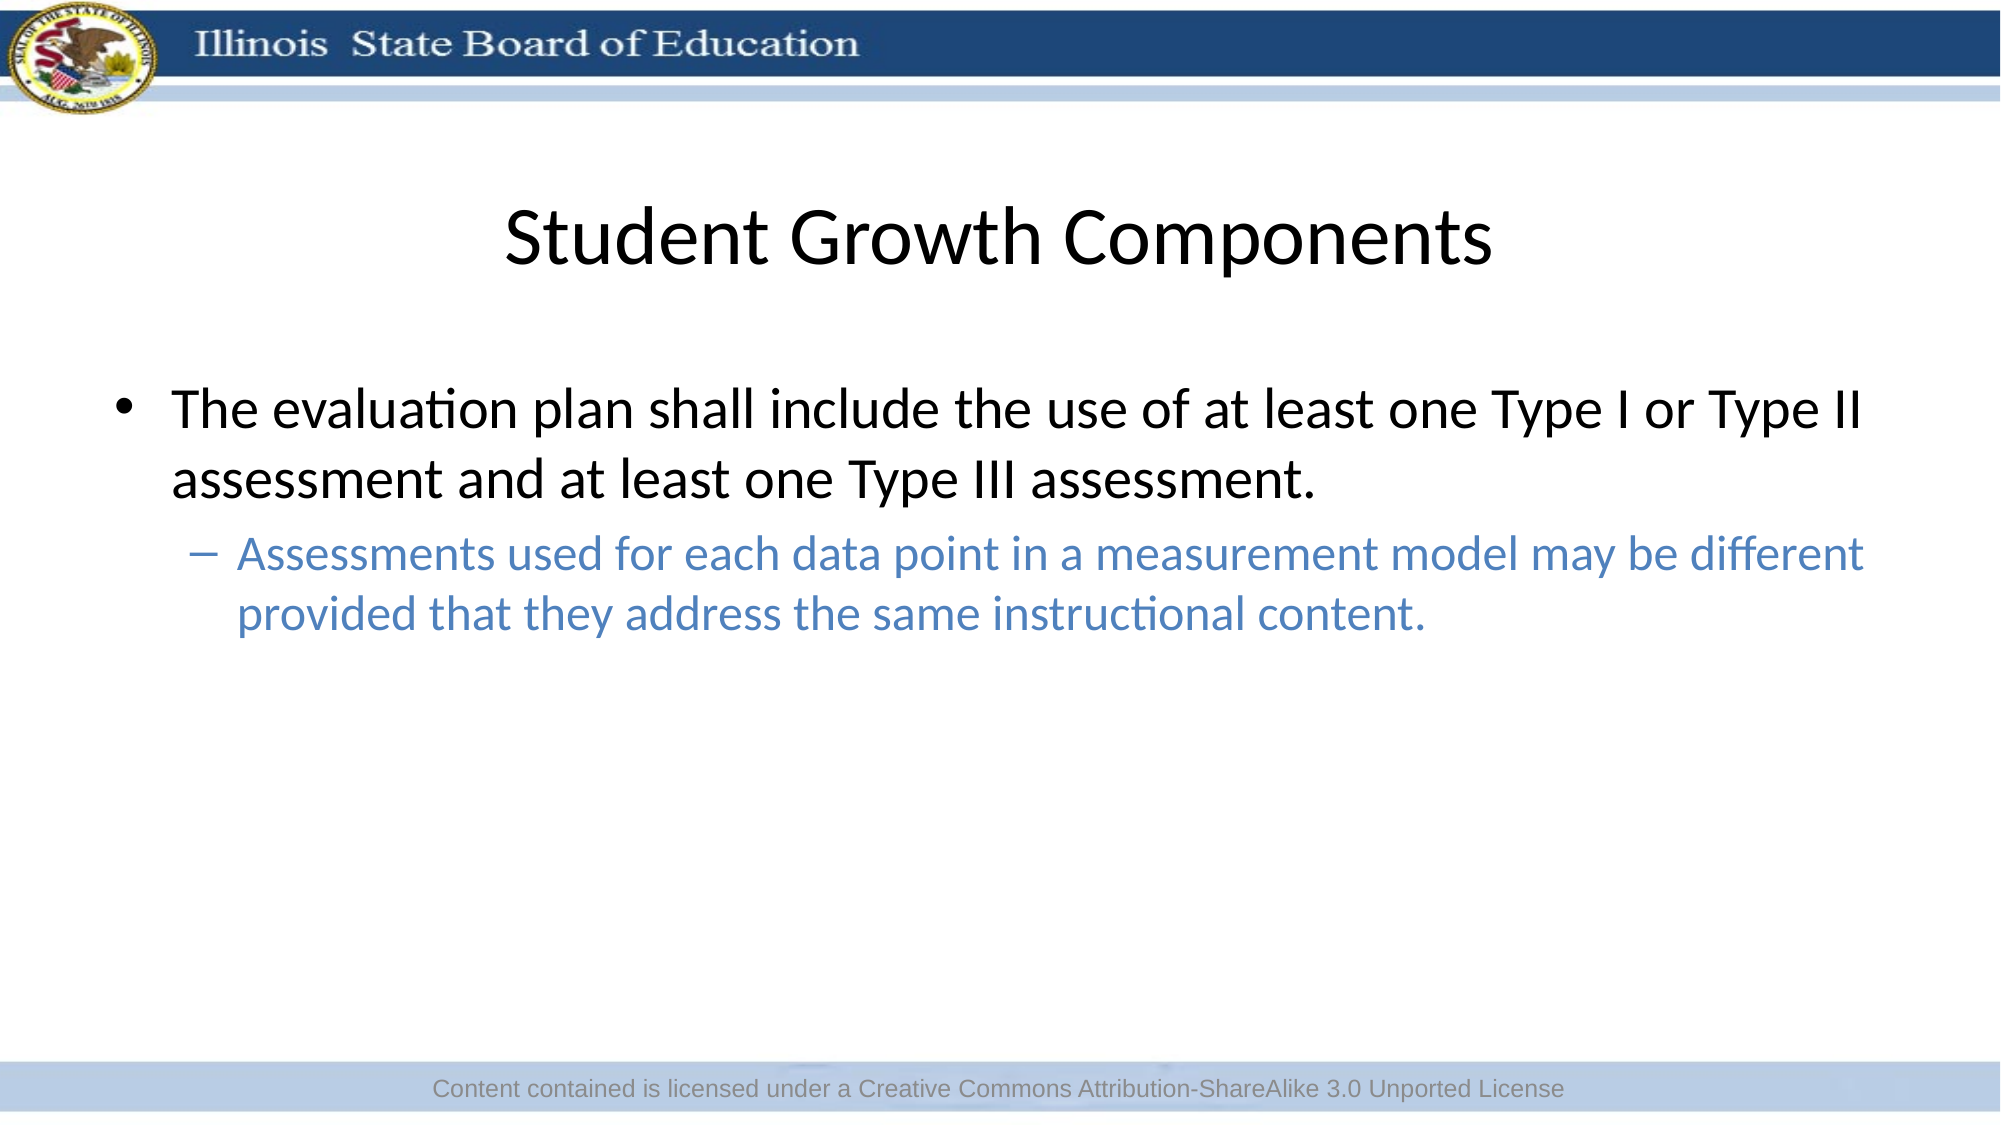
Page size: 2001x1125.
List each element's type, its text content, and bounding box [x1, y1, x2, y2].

footer Content contained is licensed under a Creative Commons Attribution-ShareAlike 3.0 Unported License [200, 1050, 1800, 1125]
title Student Growth Components [99, 137, 1901, 326]
picture [0, 0, 2001, 1125]
list The evaluation plan shall include the use of at least one Type I or Type II assessment and at least one Type III assessment. Assessments used for each data point in a measurement model may be different provided that they address the same instructional content. [99, 362, 1901, 1026]
